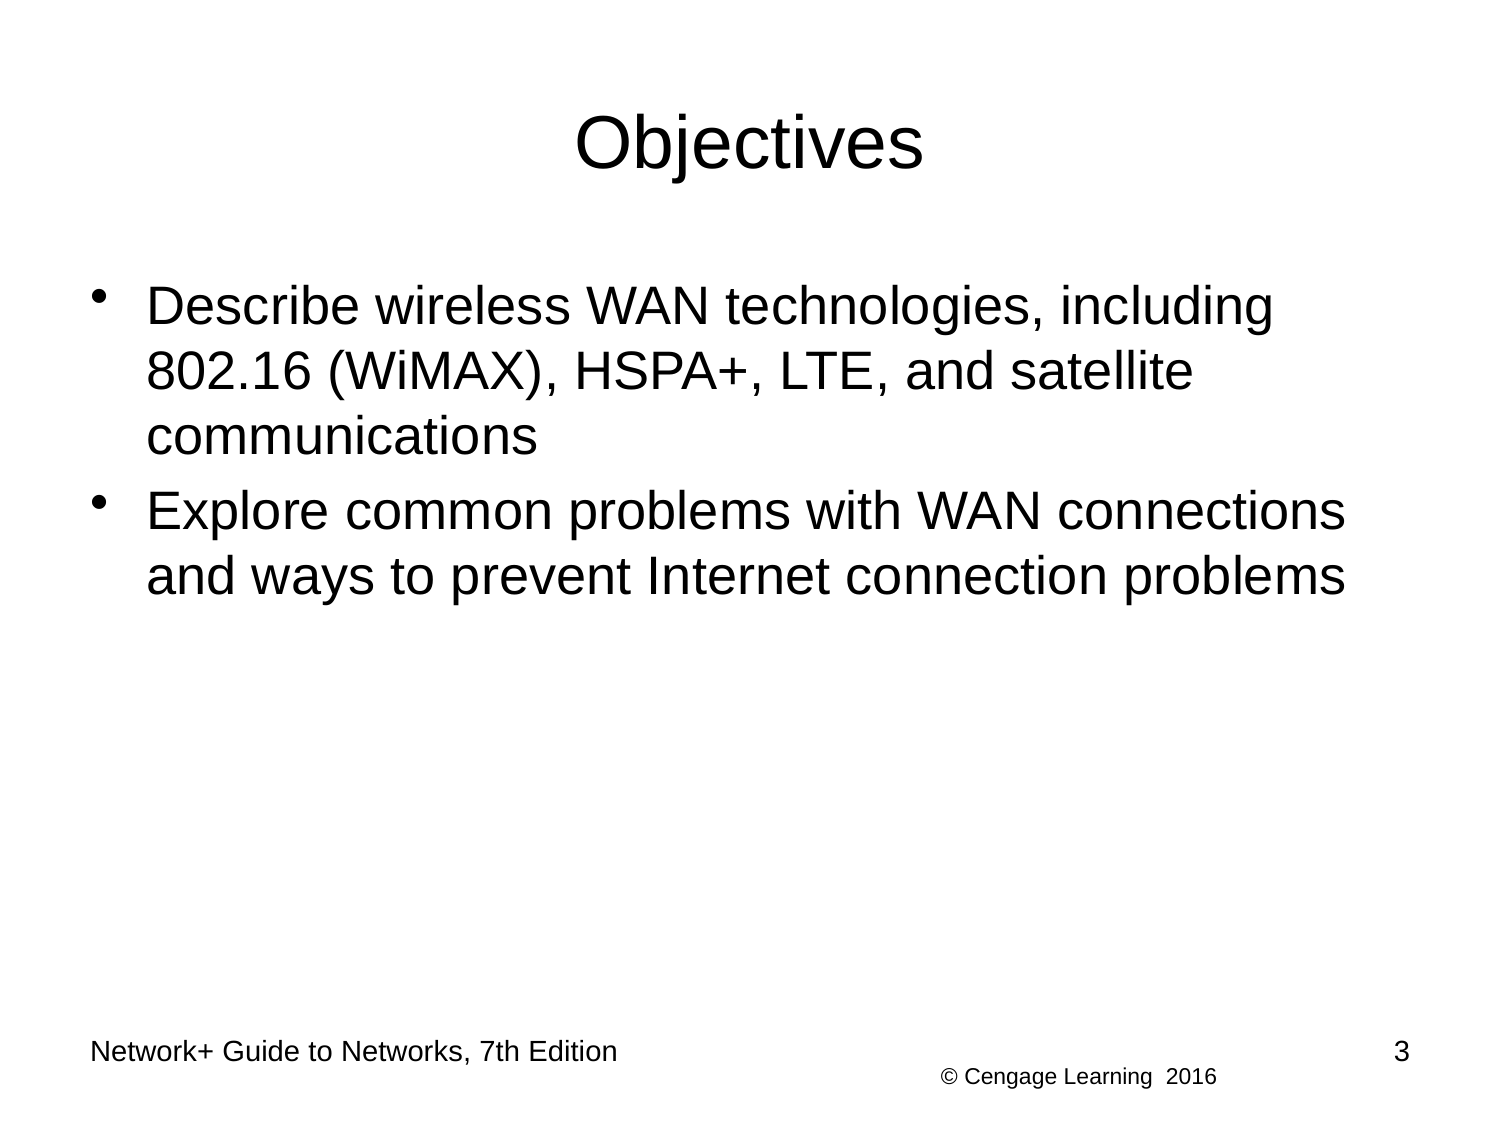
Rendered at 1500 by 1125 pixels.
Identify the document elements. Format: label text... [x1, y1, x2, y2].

list Describe wireless WAN technologies, including 802.16 (WiMAX), HSPA+, LTE, and satellite communications Explore common problems with WAN connections and ways to prevent Internet connection problems [75, 262, 1425, 1005]
slide_number 3 [1312, 1024, 1426, 1103]
title Objectives [75, 45, 1425, 233]
footer Network+ Guide to Networks, 7th Edition [74, 1024, 713, 1103]
